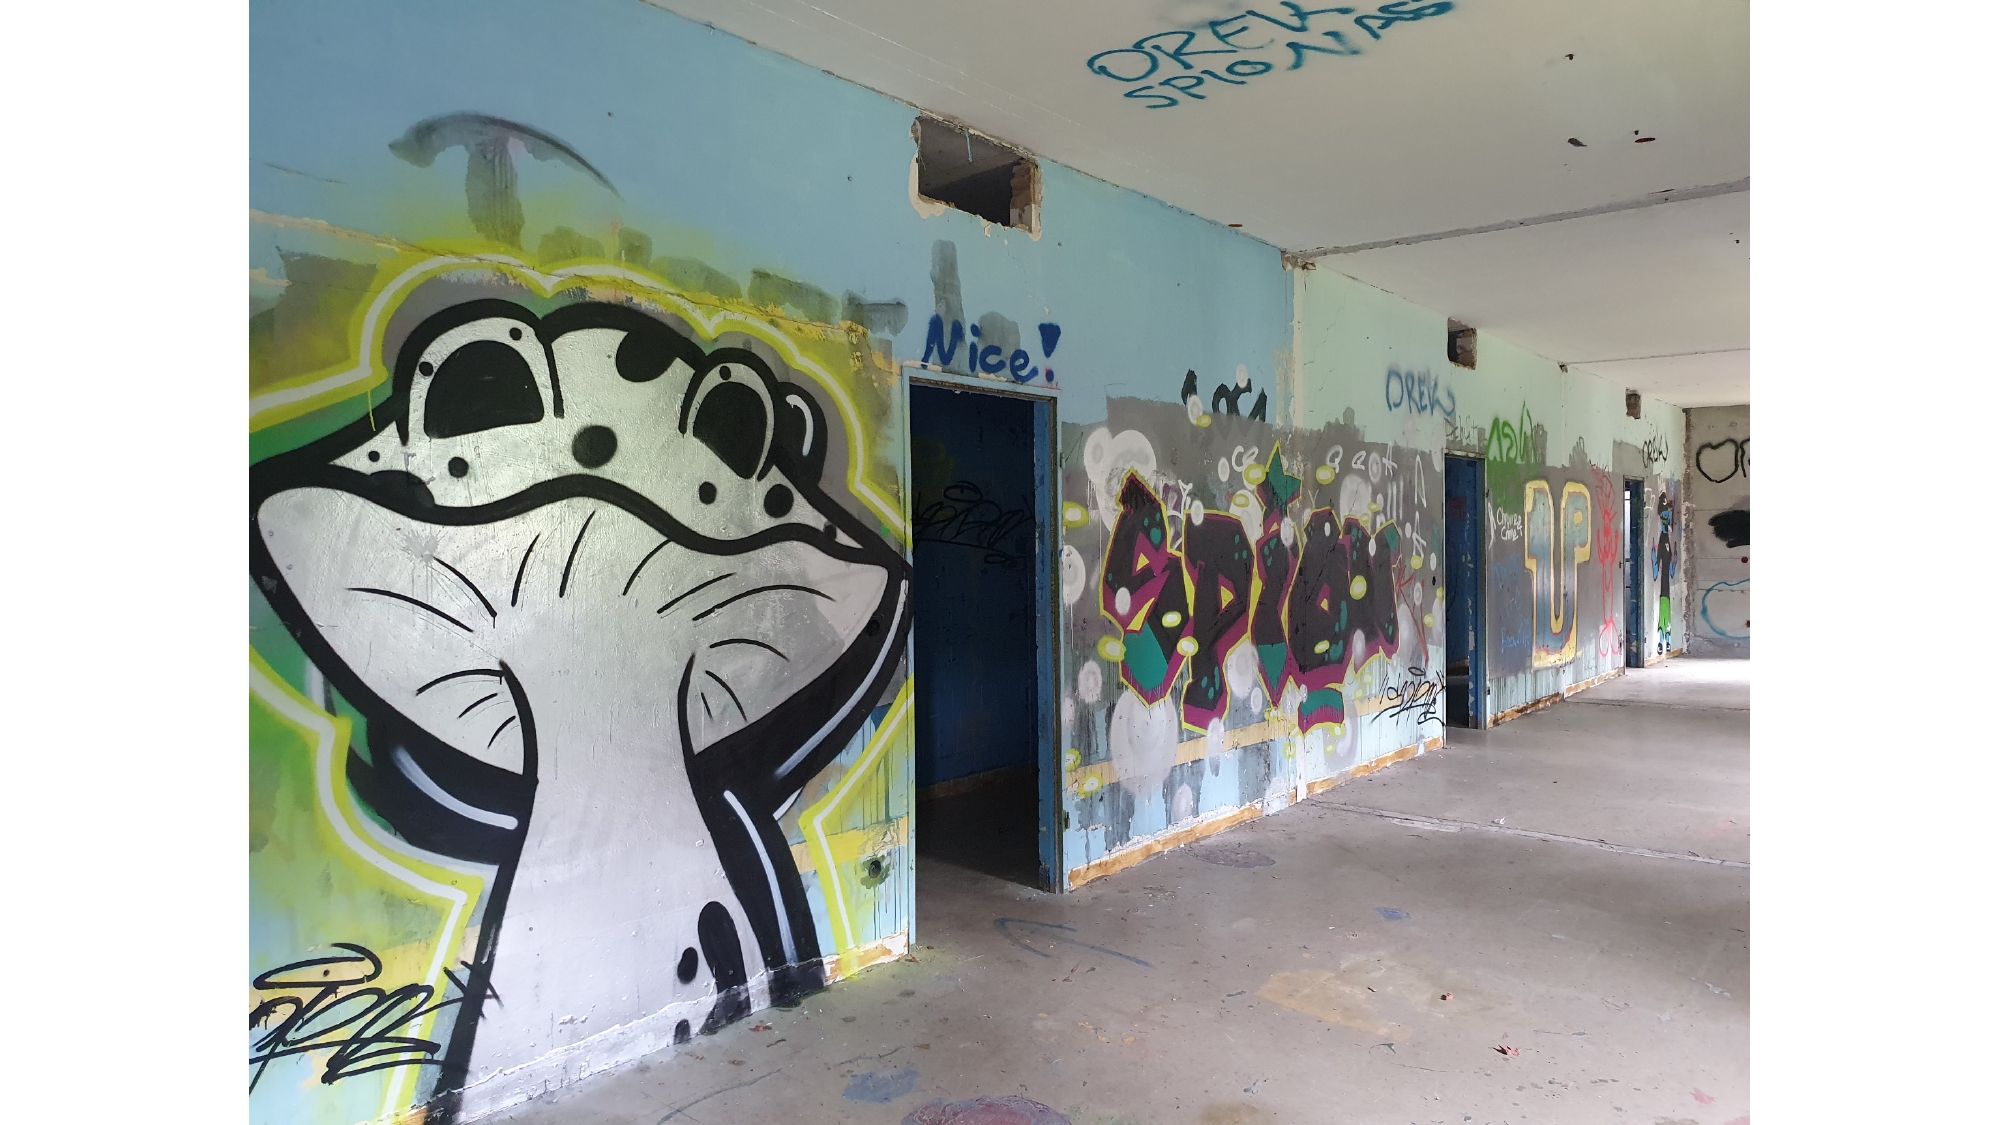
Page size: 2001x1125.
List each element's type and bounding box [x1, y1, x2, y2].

picture [249, 0, 1750, 1125]
